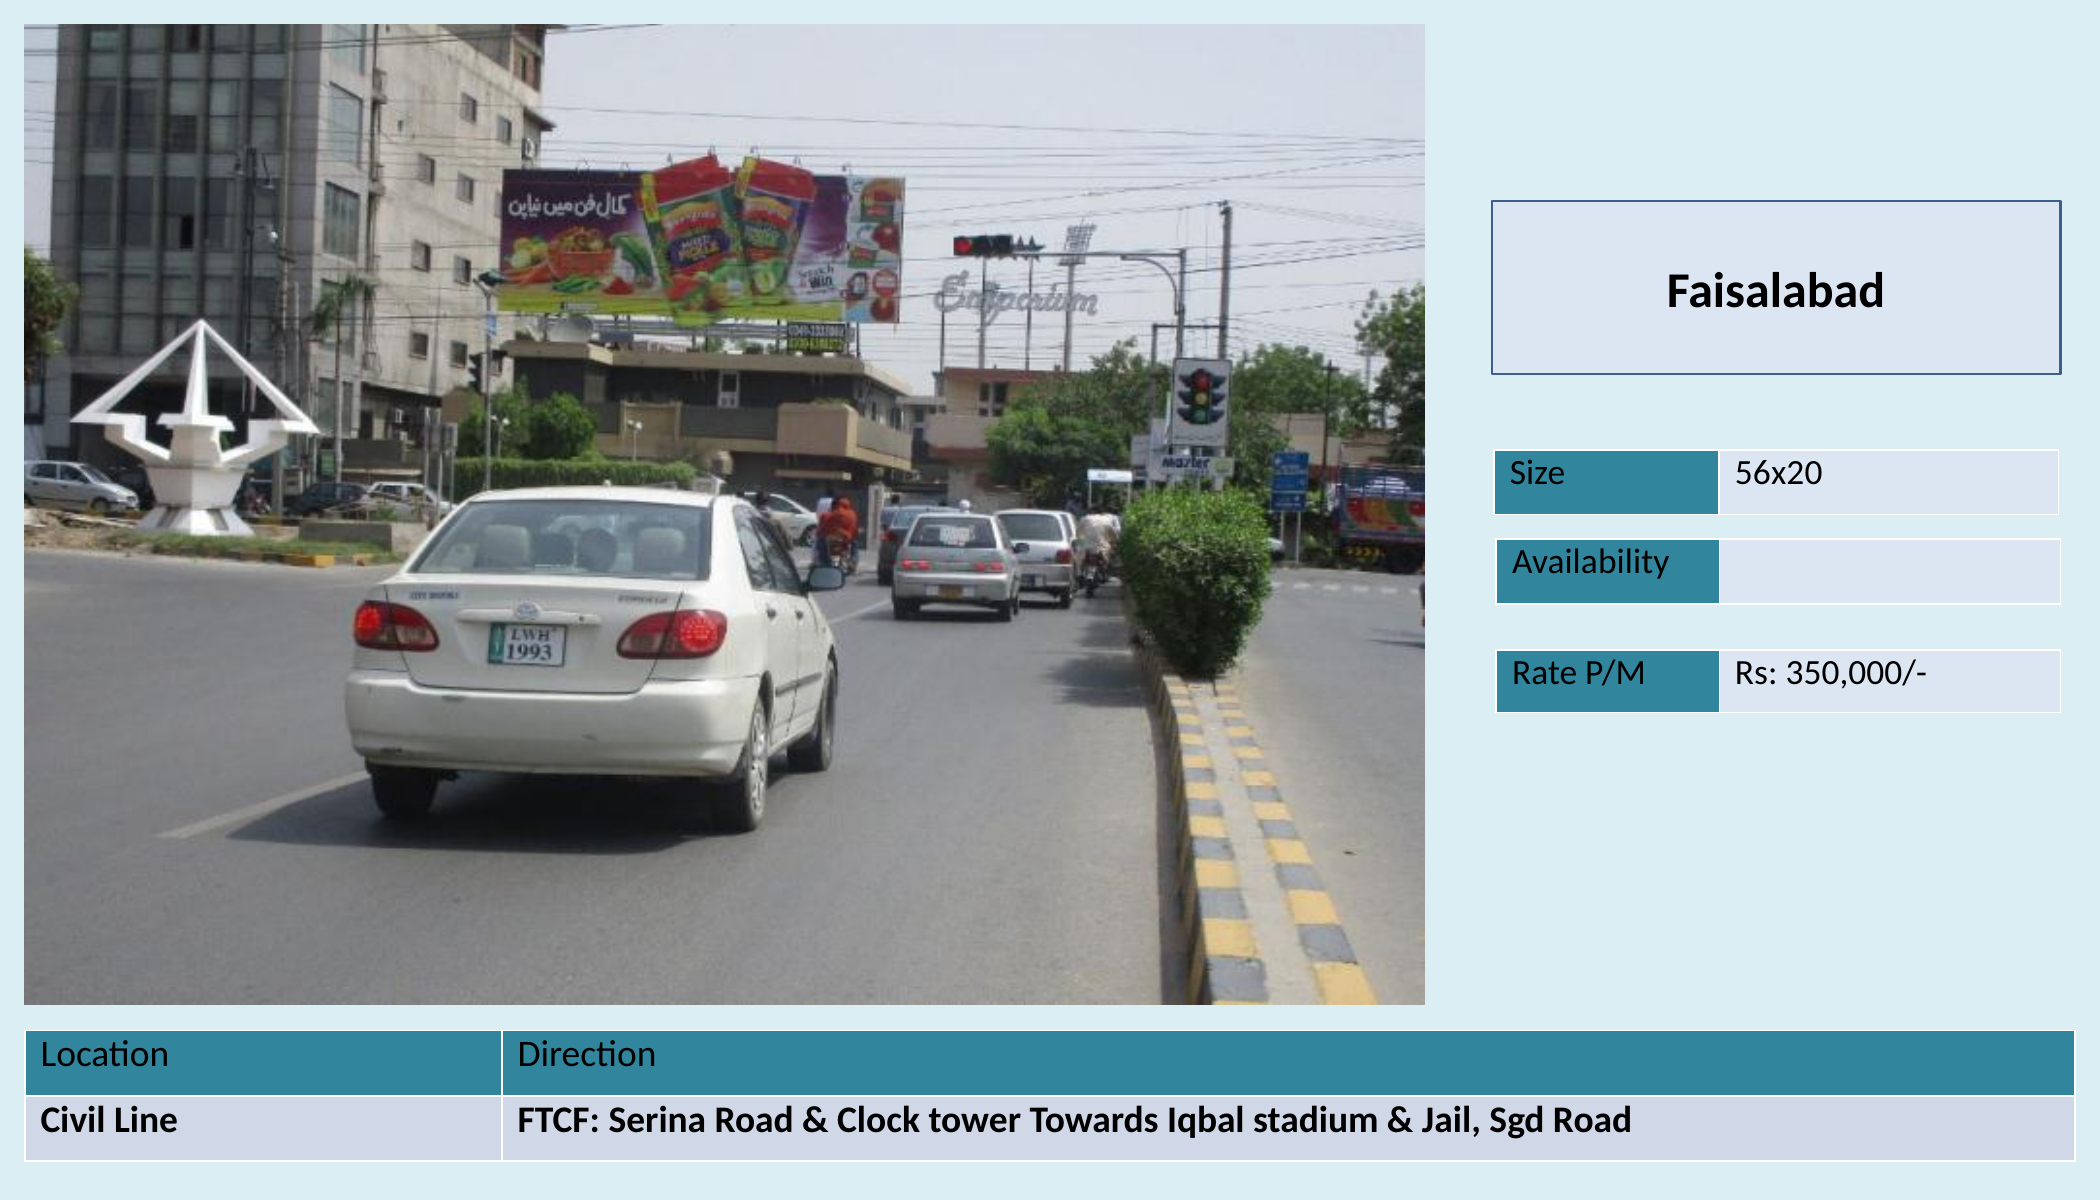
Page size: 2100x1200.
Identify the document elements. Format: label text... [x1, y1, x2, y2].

table_header Location [26, 1031, 501, 1095]
picture [24, 24, 1426, 1006]
table_cell Civil Line [26, 1097, 501, 1160]
table_header Direction [503, 1031, 2074, 1095]
table_cell FTCF: Serina Road & Clock tower Towards Iqbal stadium & Jail, Sgd Road [503, 1097, 2074, 1160]
table_header Availability [1497, 540, 1719, 603]
table_header Rs: 350,000/- [1720, 651, 2060, 712]
table_header Size [1495, 451, 1718, 514]
text_box Faisalabad [1490, 199, 2063, 376]
table_header [1720, 540, 2060, 603]
table_header 56x20 [1720, 451, 2058, 514]
table_header Rate P/M [1497, 651, 1719, 712]
